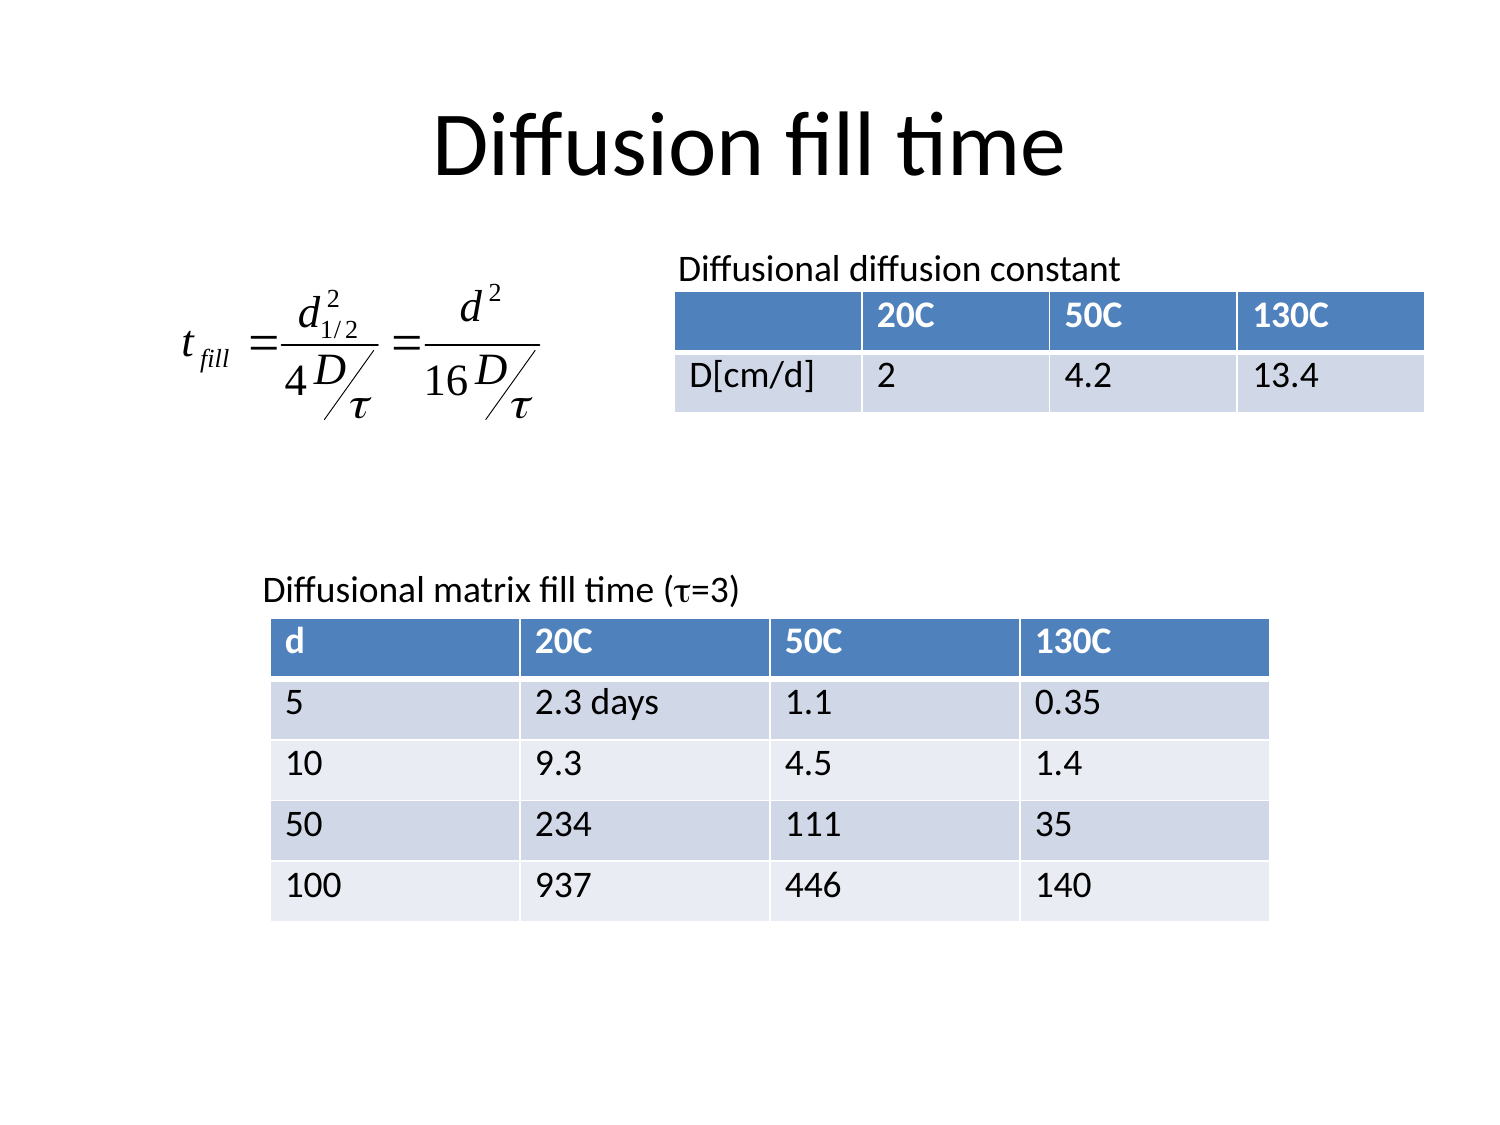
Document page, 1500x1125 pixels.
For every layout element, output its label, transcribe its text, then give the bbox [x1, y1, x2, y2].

text_box Diffusional diffusion constant [663, 236, 1137, 296]
table_cell 2.3 days [521, 682, 769, 739]
table_cell 1.1 [771, 682, 1019, 739]
table_cell 4.5 [771, 741, 1019, 800]
table_cell 1.4 [1021, 741, 1269, 800]
table_cell 0.35 [1021, 682, 1269, 739]
table_cell 50 [271, 801, 519, 860]
table_cell 111 [771, 801, 1019, 860]
table_cell 2 [863, 355, 1049, 412]
table_cell 10 [271, 741, 519, 800]
table_header 20C [521, 619, 769, 676]
title Diffusion fill time [75, 45, 1425, 233]
table_cell 100 [271, 862, 519, 921]
table_cell 140 [1021, 862, 1269, 921]
table_header 20C [863, 296, 1049, 350]
table_cell 234 [521, 801, 769, 860]
table_header 50C [771, 619, 1019, 676]
table_header 50C [1050, 292, 1236, 350]
table_cell 9.3 [521, 741, 769, 800]
table_cell 5 [271, 682, 519, 739]
table_header [675, 296, 861, 350]
table_cell D[cm/d] [675, 355, 861, 412]
table_cell 937 [521, 862, 769, 921]
table_header 130C [1021, 619, 1269, 676]
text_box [175, 273, 549, 431]
table_cell 446 [771, 862, 1019, 921]
table_header d [271, 619, 519, 676]
table_cell 35 [1021, 801, 1269, 860]
text_box Diffusional matrix fill time (t=3) [247, 557, 756, 618]
table_cell 13.4 [1238, 355, 1424, 412]
table_header 130C [1238, 292, 1424, 350]
table_cell 4.2 [1050, 355, 1236, 412]
